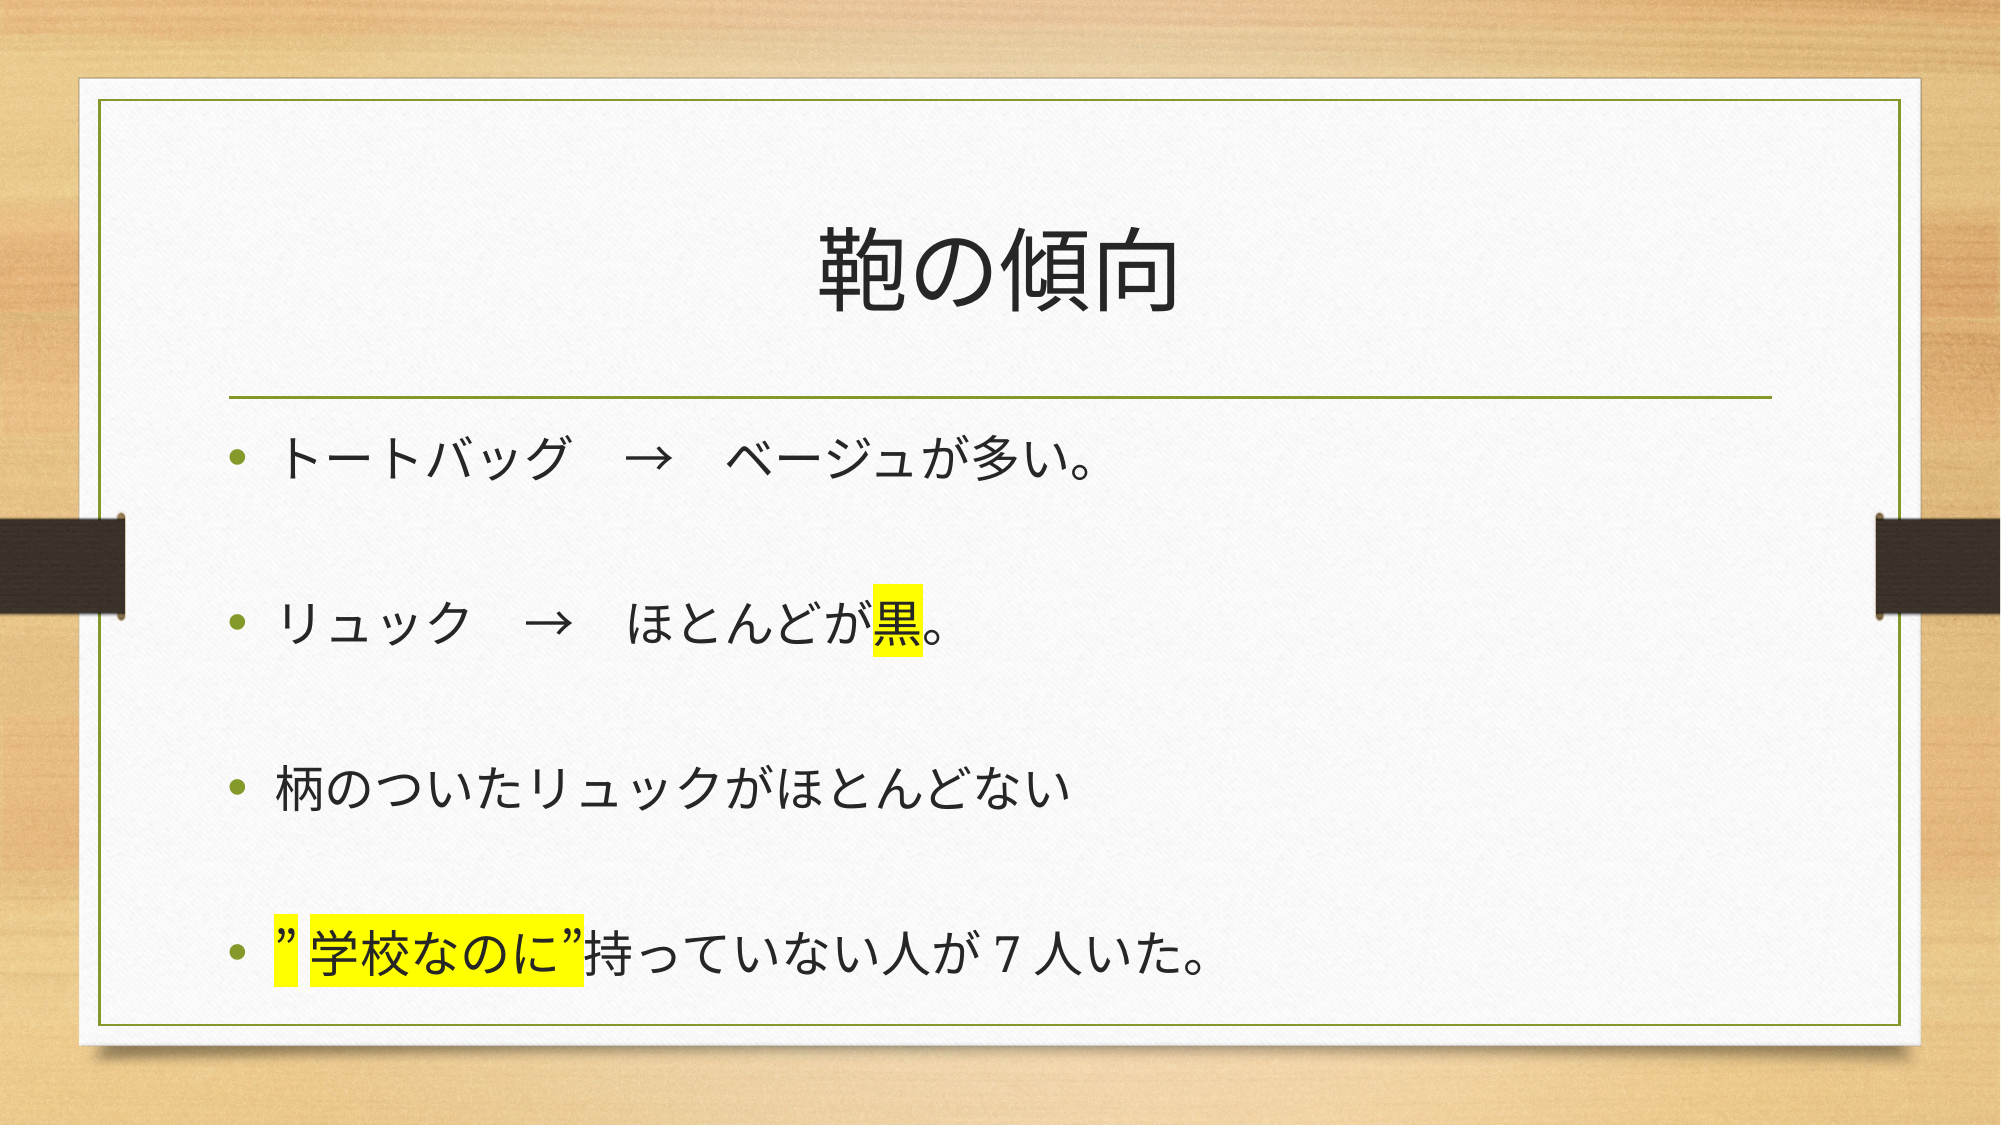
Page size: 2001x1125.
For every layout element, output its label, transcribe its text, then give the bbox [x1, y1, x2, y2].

list トートバッグ → ベージュが多い。 リュック → ほとんどが黒。 柄のついたリュックがほとんどない ”学校なのに”持っていない人が7人いた。 [212, 419, 1788, 1029]
picture [0, 0, 2001, 1125]
title 鞄の傾向 [212, 161, 1788, 375]
